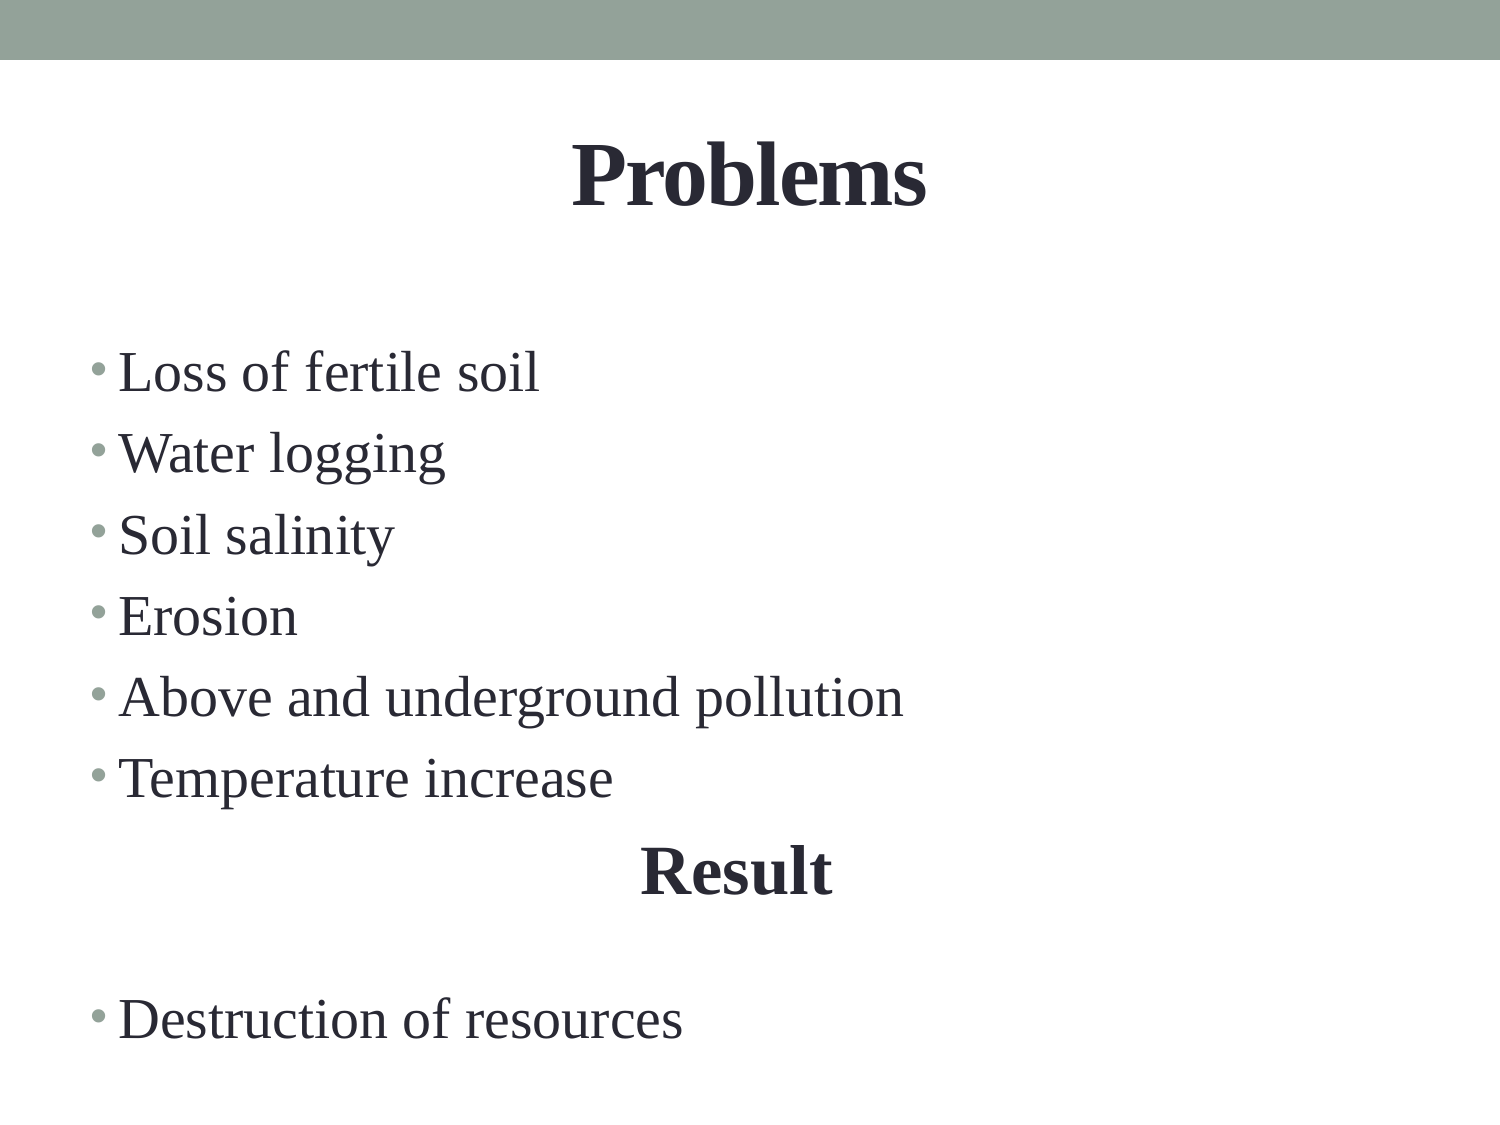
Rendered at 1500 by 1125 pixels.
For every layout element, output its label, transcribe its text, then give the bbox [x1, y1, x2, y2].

list Loss of fertile soil Water logging Soil salinity Erosion Above and underground pollution Temperature increase Result Destruction of resources [75, 262, 1425, 1063]
title Problems [75, 87, 1425, 250]
